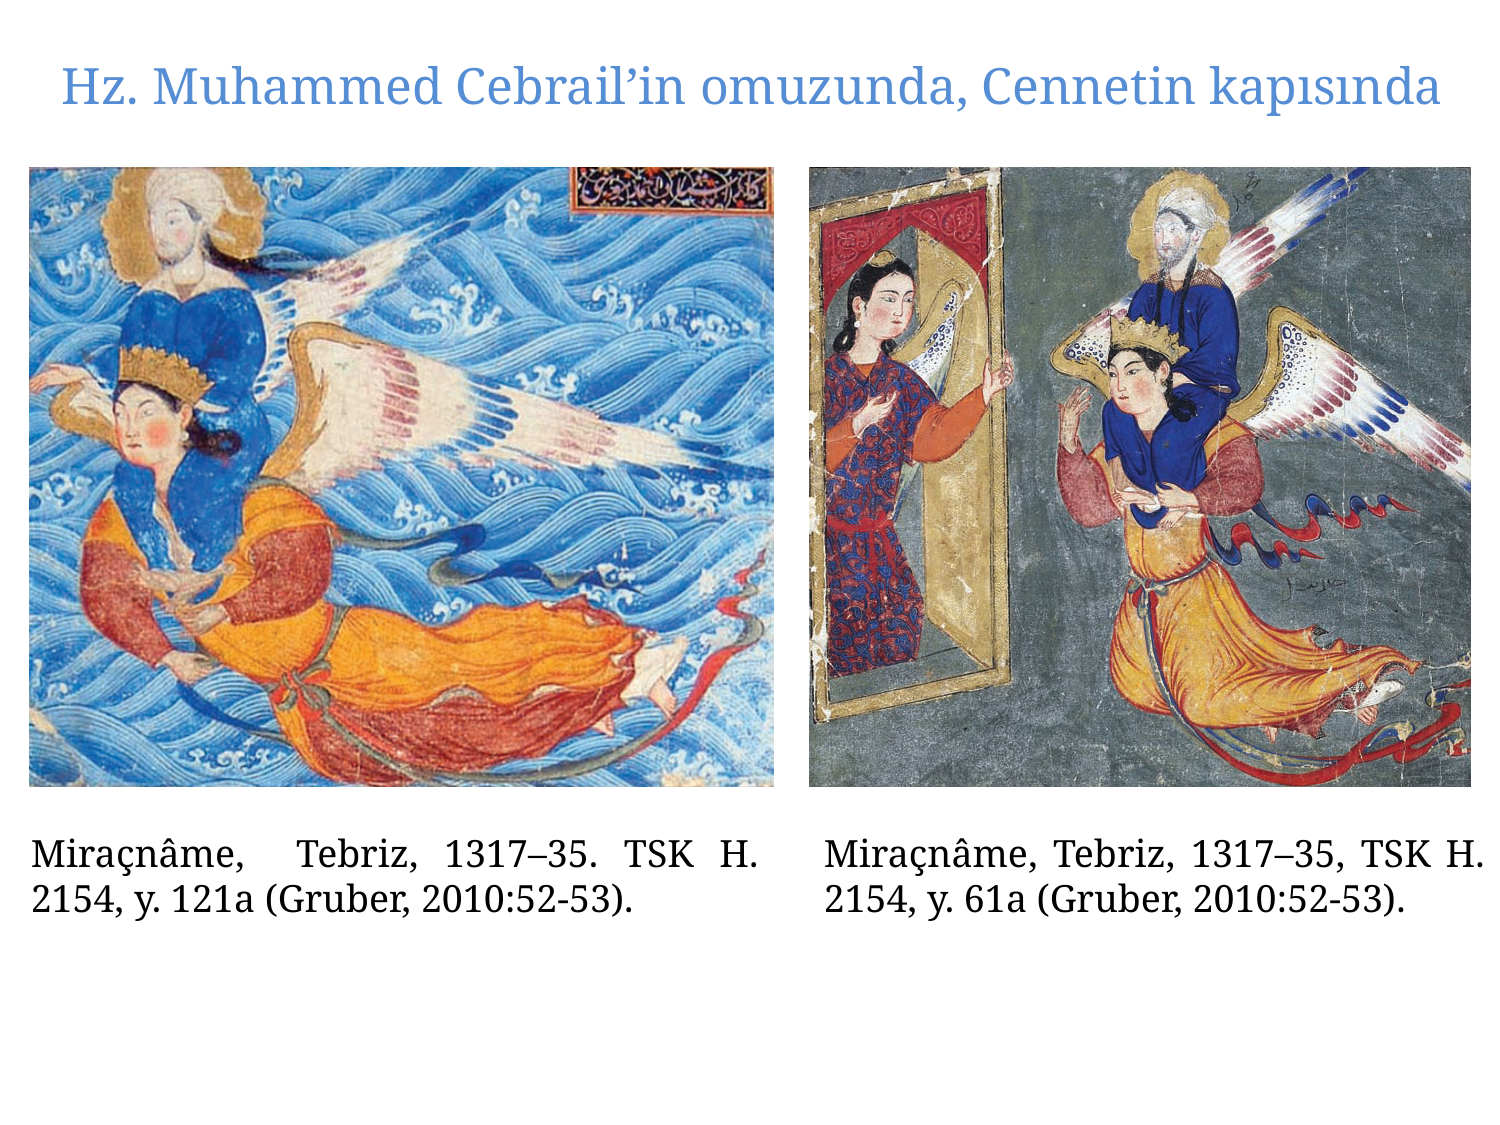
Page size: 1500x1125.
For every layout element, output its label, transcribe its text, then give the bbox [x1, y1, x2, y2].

picture [808, 167, 1471, 788]
text_box Hz. Muhammed Cebrail’in omuzunda, Cennetin kapısında [46, 46, 1465, 122]
text_box Miraçnâme, Tebriz, 1317–35. TSK H. 2154, y. 121a (Gruber, 2010:52-53). [16, 822, 774, 927]
text_box Miraçnâme, Tebriz, 1317–35, TSK H. 2154, y. 61a (Gruber, 2010:52-53). [808, 822, 1500, 927]
picture [29, 167, 774, 788]
